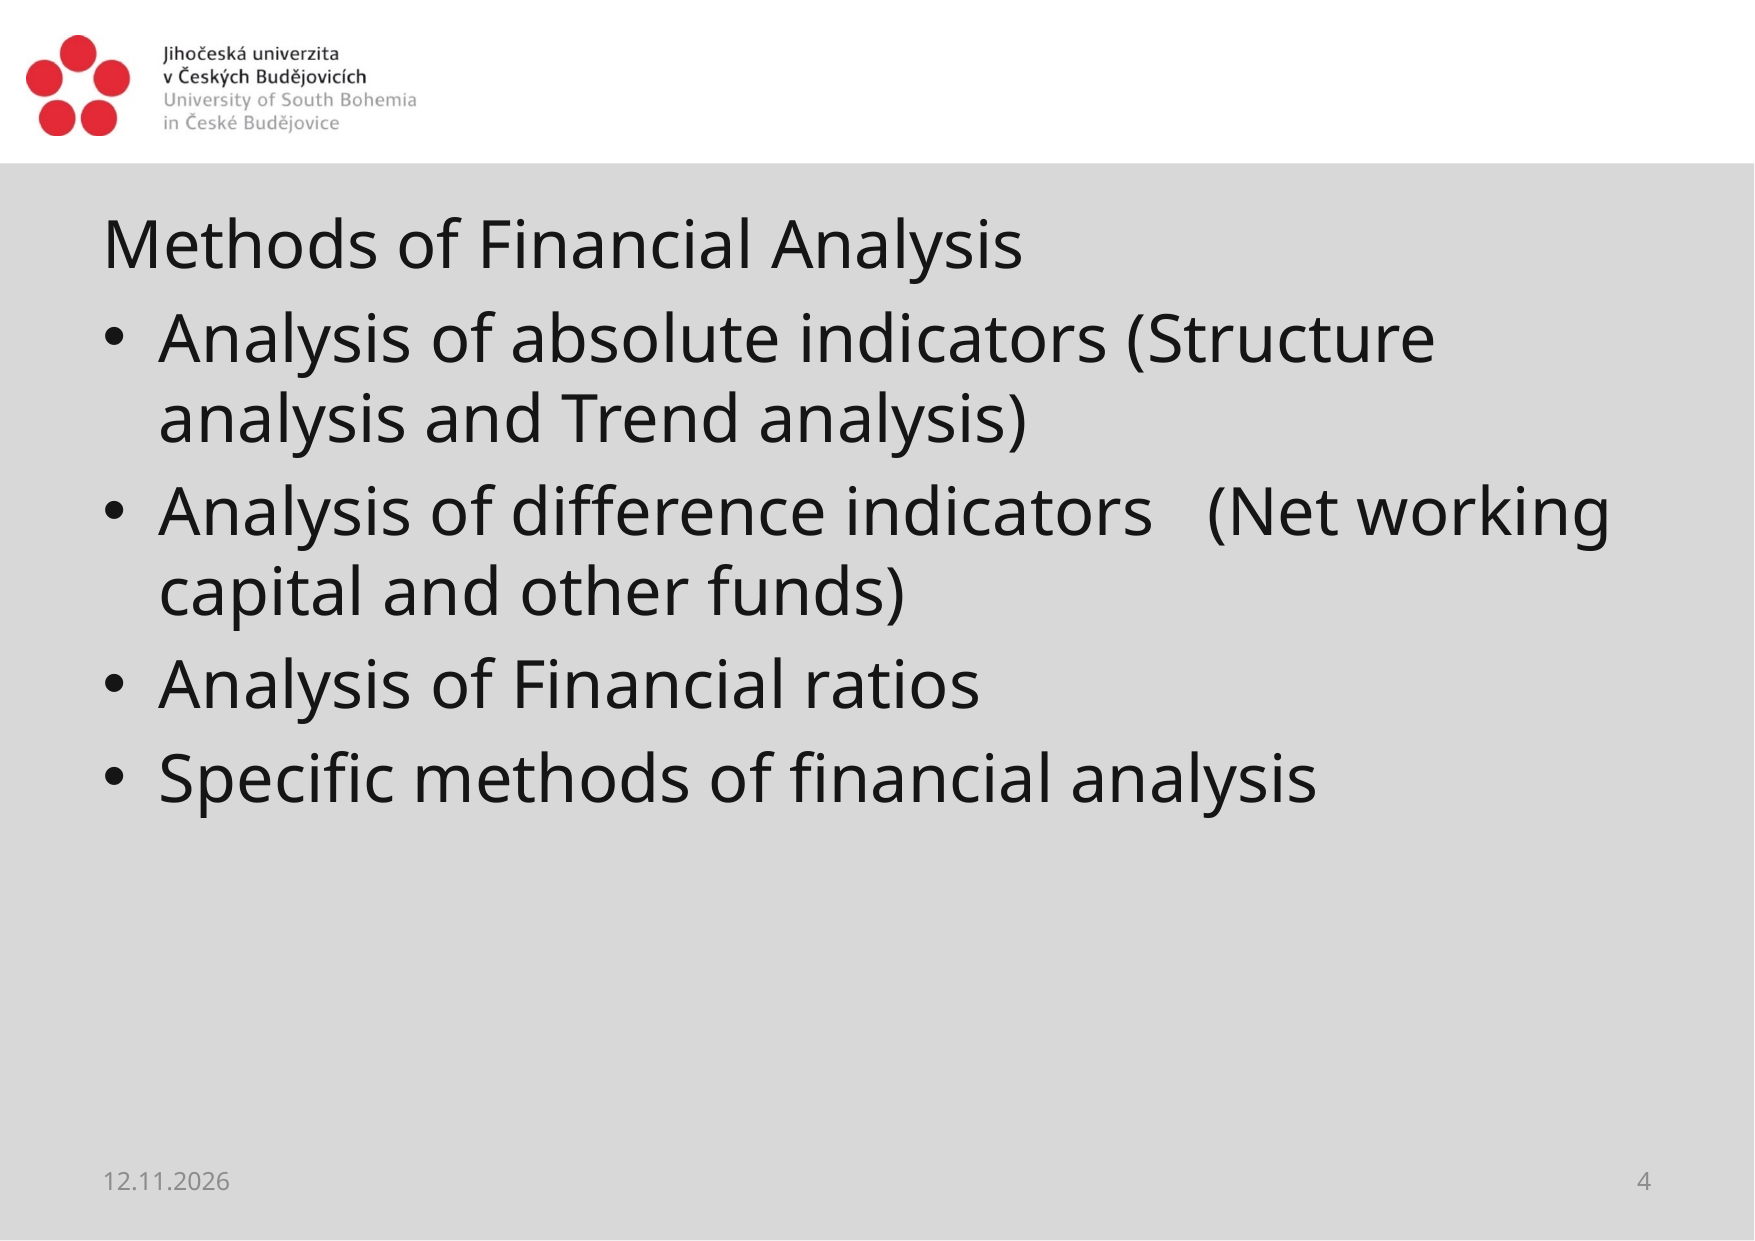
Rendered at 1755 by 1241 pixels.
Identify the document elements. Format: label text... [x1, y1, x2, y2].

list Methods of Financial Analysis Analysis of absolute indicators (Structure analysis and Trend analysis) Analysis of difference indicators (Net working capital and other funds) Analysis of Financial ratios Specific methods of financial analysis [87, 194, 1667, 1109]
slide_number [87, 1149, 498, 1216]
slide_number 4 [1257, 1149, 1667, 1216]
picture [26, 35, 417, 136]
